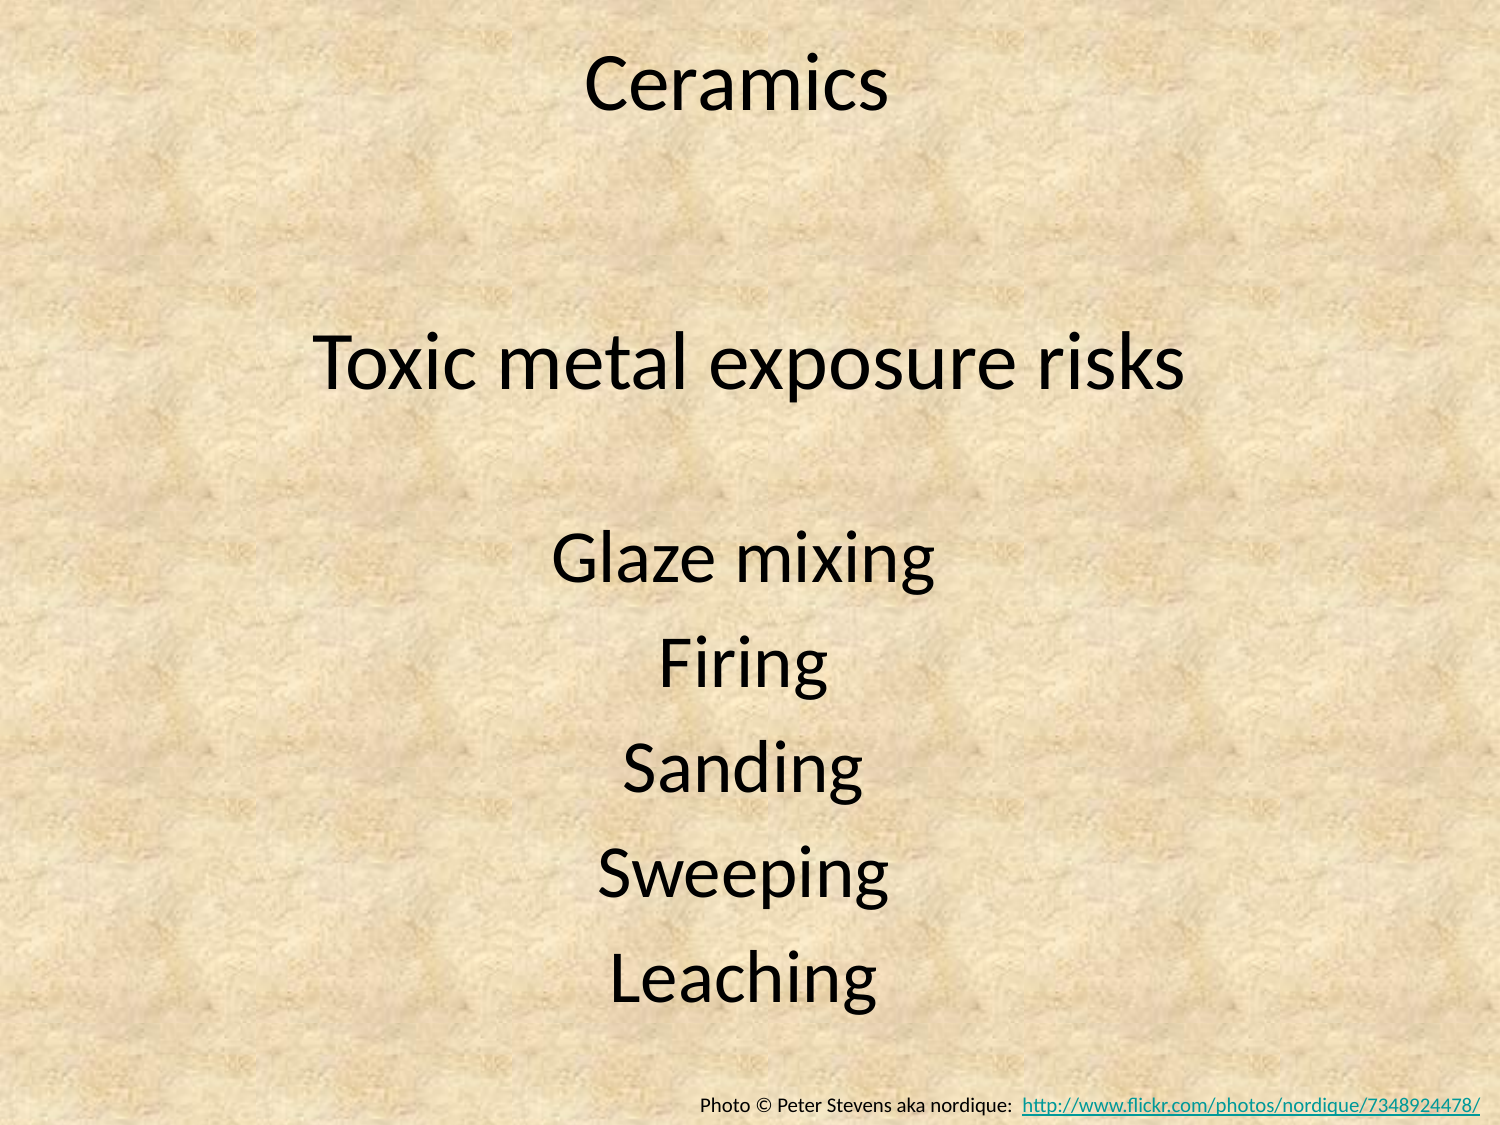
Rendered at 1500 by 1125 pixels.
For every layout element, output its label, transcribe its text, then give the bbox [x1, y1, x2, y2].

text_box Glaze mixing Firing Sanding Sweeping Leaching [437, 500, 1050, 1075]
title Ceramics [99, 0, 1376, 154]
text_box Toxic metal exposure risks [74, 262, 1425, 450]
text_box Photo © Peter Stevens aka nordique: http://www.flickr.com/photos/nordique/7348924478/ [524, 1084, 1500, 1125]
picture [0, 0, 1500, 1125]
